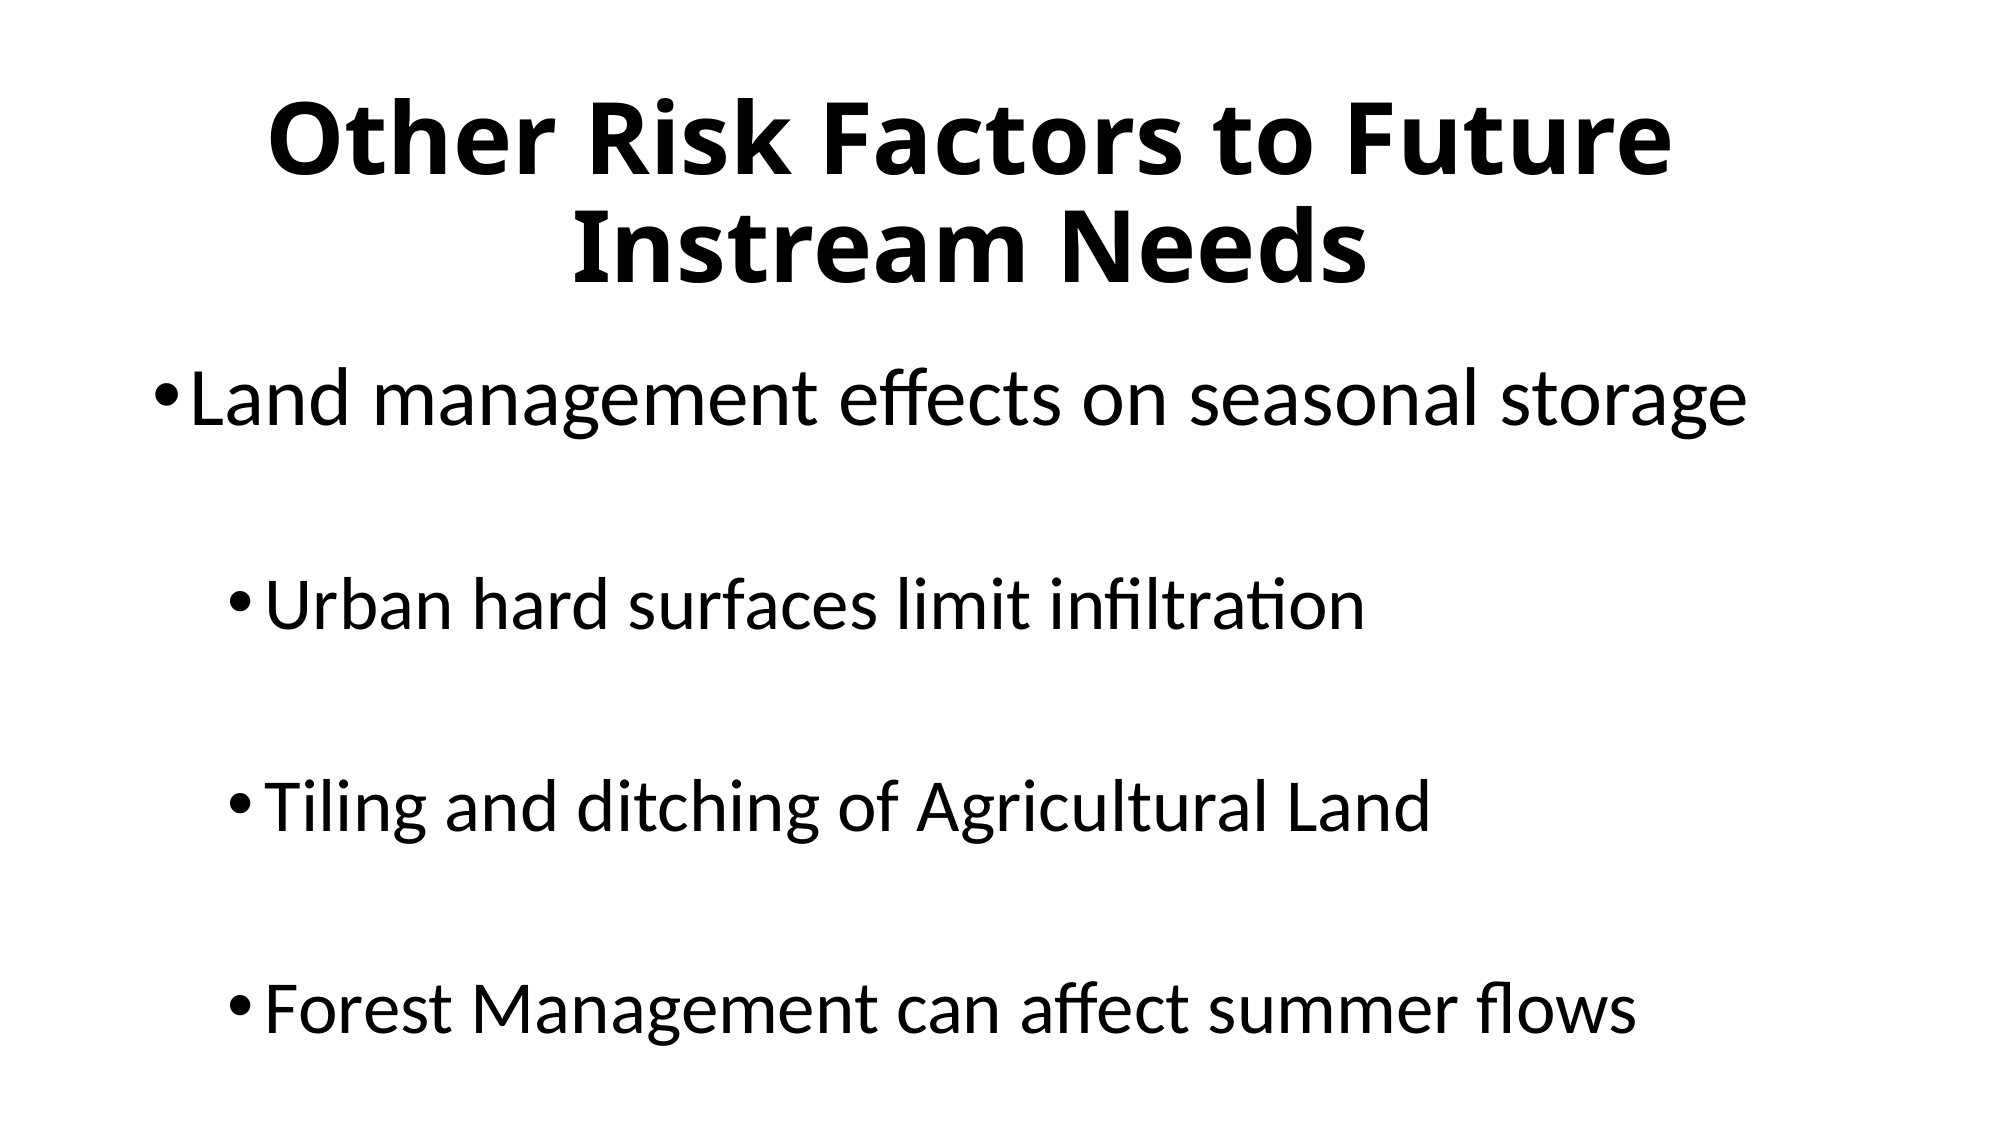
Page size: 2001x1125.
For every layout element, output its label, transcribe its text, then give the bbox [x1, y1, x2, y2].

list Land management effects on seasonal storage Urban hard surfaces limit infiltration Tiling and ditching of Agricultural Land Forest Management can affect summer flows [137, 346, 1863, 1086]
title Other Risk Factors to Future Instream Needs [79, 0, 1863, 393]
